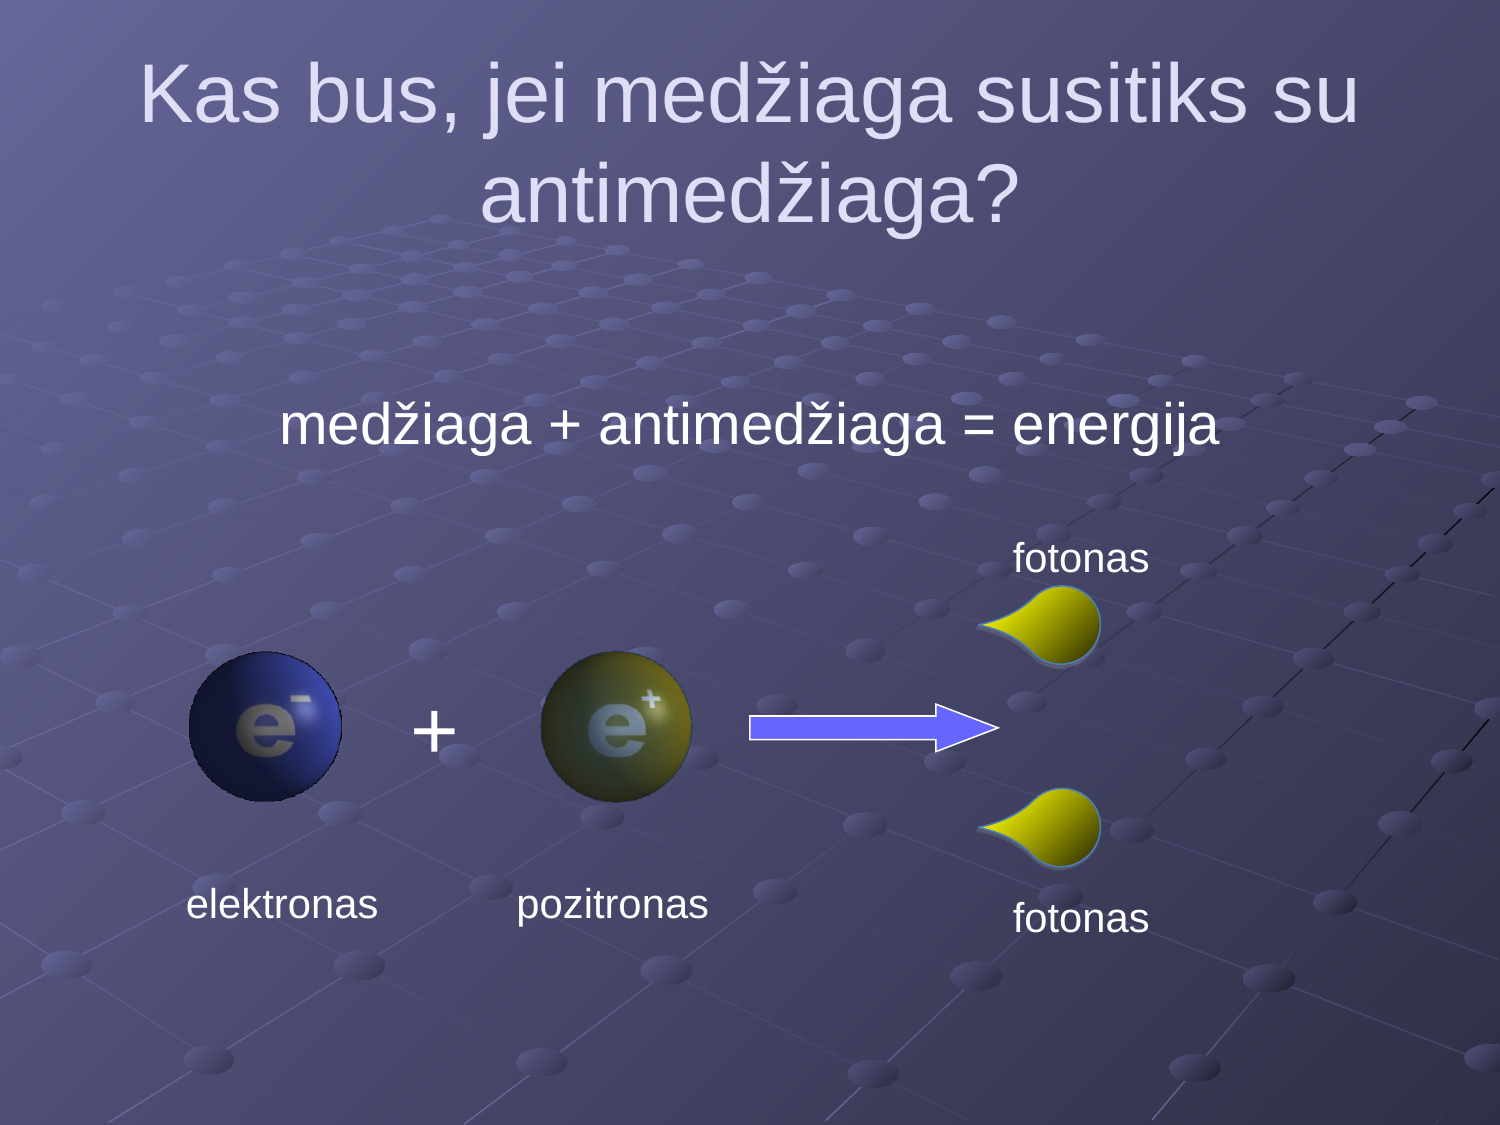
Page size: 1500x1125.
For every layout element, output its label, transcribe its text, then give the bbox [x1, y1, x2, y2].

picture [525, 645, 698, 808]
text_box medžiaga + antimedžiaga = energija [177, 378, 1323, 464]
text_box elektronas [171, 869, 408, 935]
text_box [749, 704, 999, 752]
text_box fotonas [998, 523, 1199, 589]
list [182, 645, 349, 808]
text_box + [395, 668, 502, 784]
text_box fotonas [998, 883, 1211, 948]
text_box [978, 788, 1101, 867]
text_box pozitronas [501, 869, 774, 935]
title Kas bus, jei medžiaga susitiks su antimedžiaga? [75, 45, 1425, 233]
text_box [978, 589, 1101, 665]
